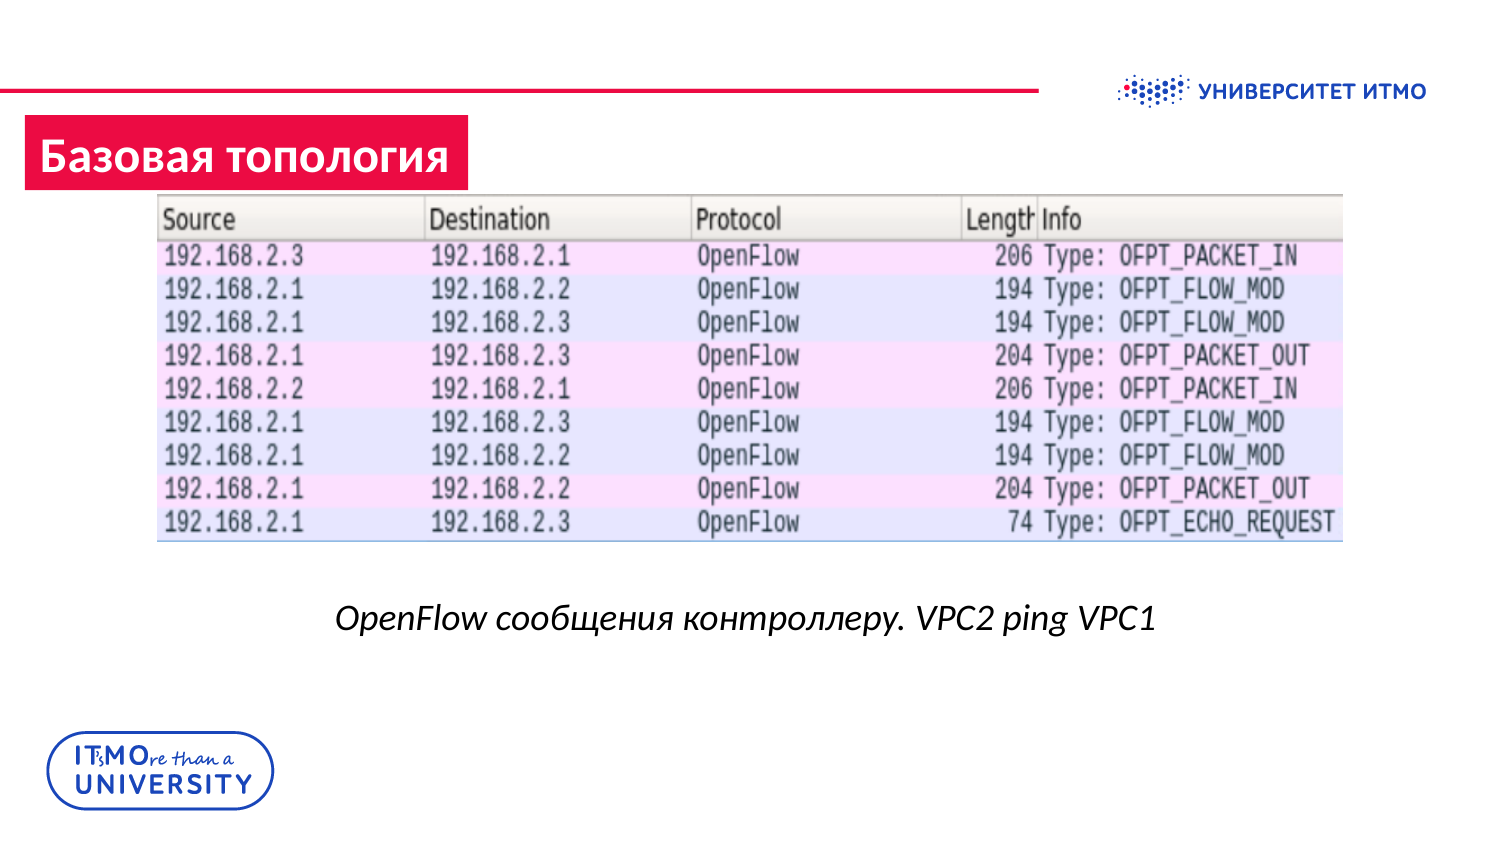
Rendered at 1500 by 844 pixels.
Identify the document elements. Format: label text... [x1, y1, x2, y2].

text_box OpenFlow сообщения контроллеру. VPC2 ping VPC1 [157, 585, 1343, 646]
text_box Базовая топология [24, 115, 469, 191]
picture [0, 0, 1500, 844]
